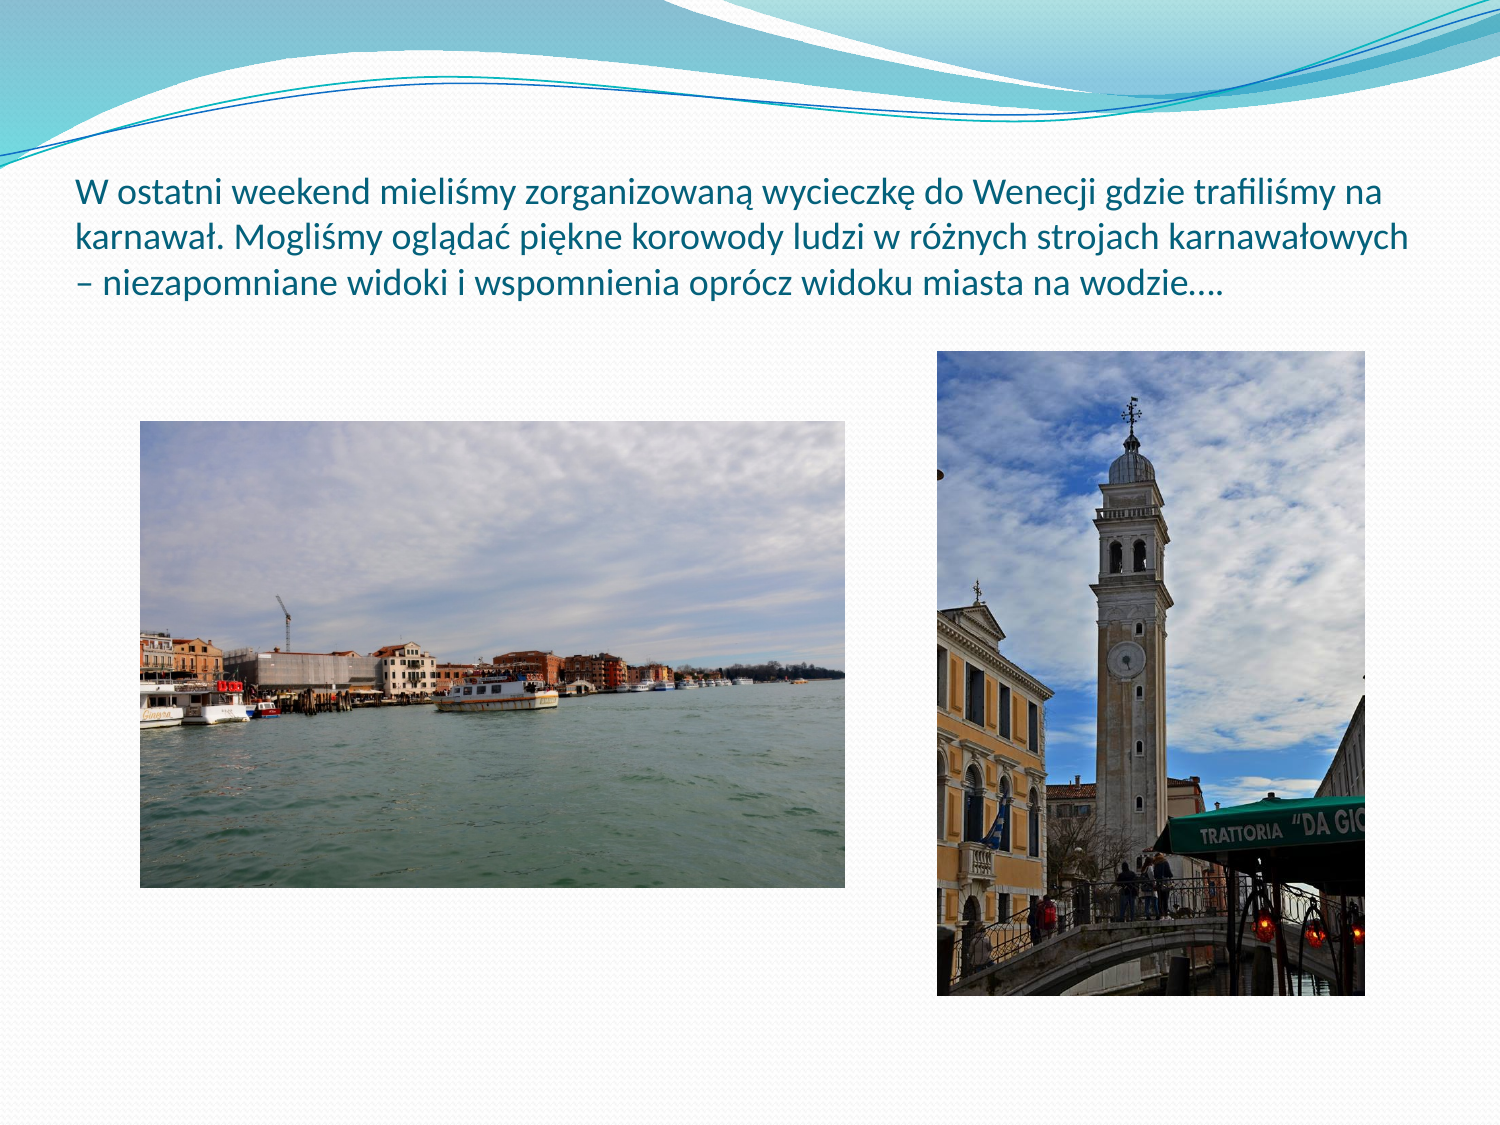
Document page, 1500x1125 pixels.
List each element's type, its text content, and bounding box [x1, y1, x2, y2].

picture [140, 421, 845, 888]
title W ostatni weekend mieliśmy zorganizowaną wycieczkę do Wenecji gdzie trafiliśmy na karnawał. Mogliśmy oglądać piękne korowody ludzi w różnych strojach karnawałowych – niezapomniane widoki i wspomnienia oprócz widoku miasta na wodzie…. [75, 115, 1425, 303]
picture [937, 351, 1365, 997]
